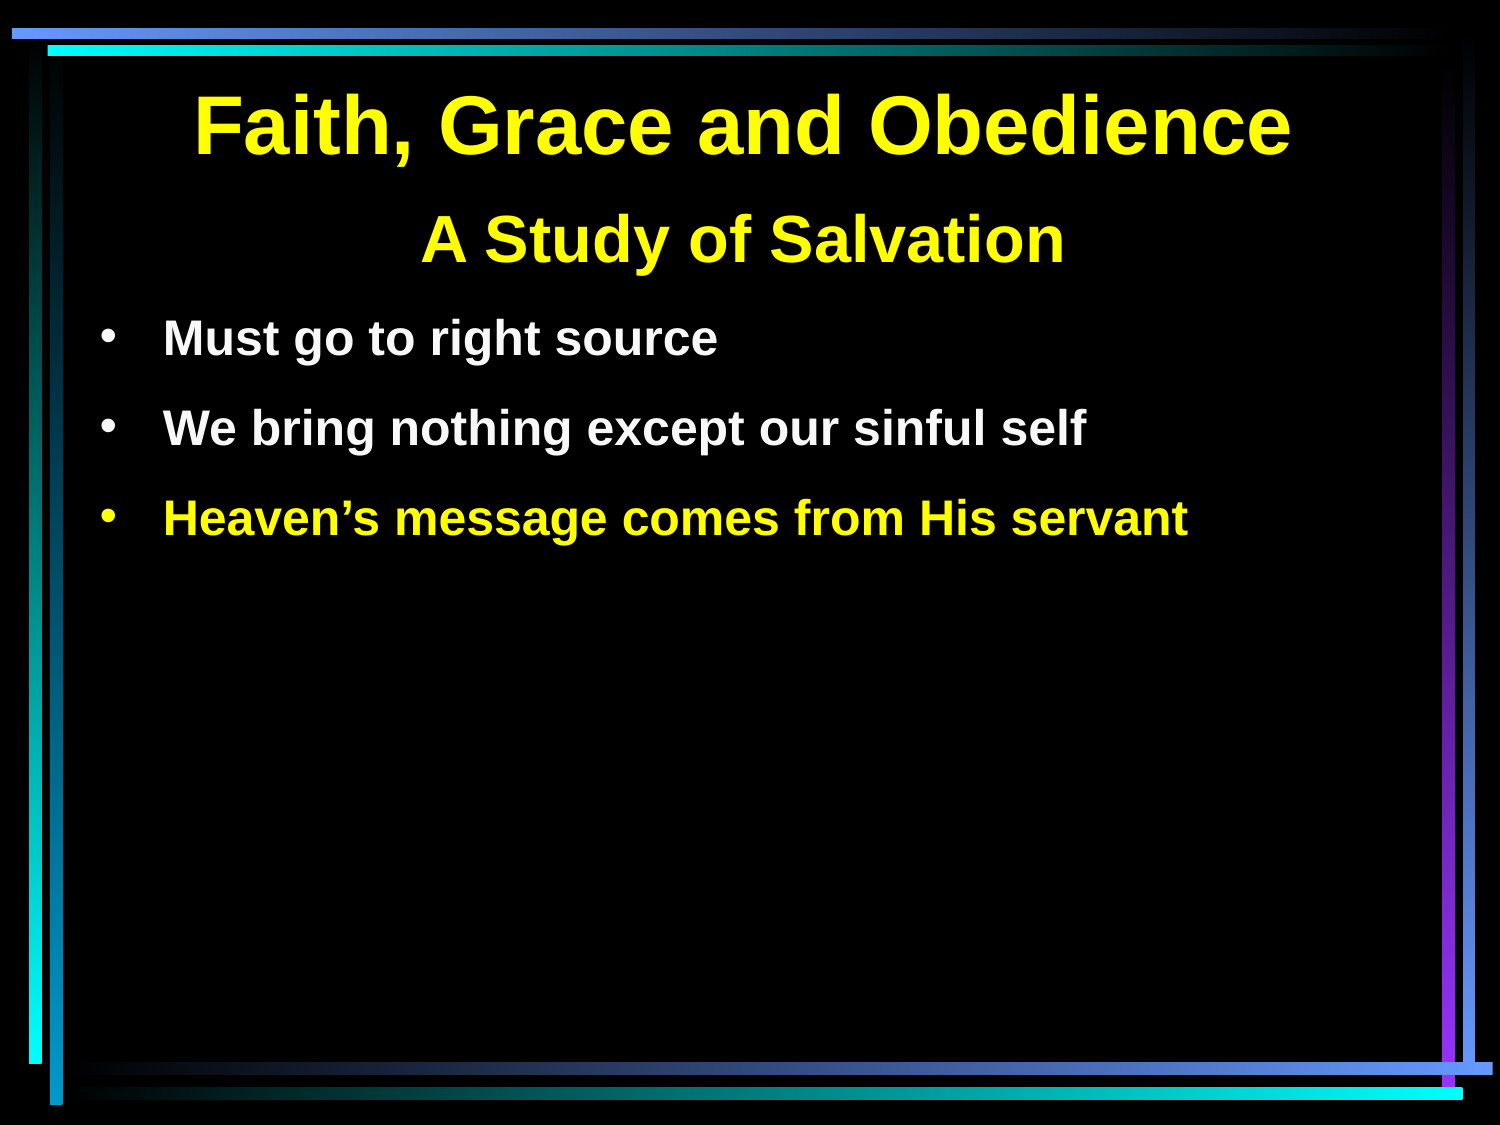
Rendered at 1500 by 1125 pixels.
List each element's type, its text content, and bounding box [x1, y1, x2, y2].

text_box Faith, Grace and Obedience A Study of Salvation Must go to right source We bring nothing except our sinful self Heaven’s message comes from His servant [62, 63, 1425, 554]
